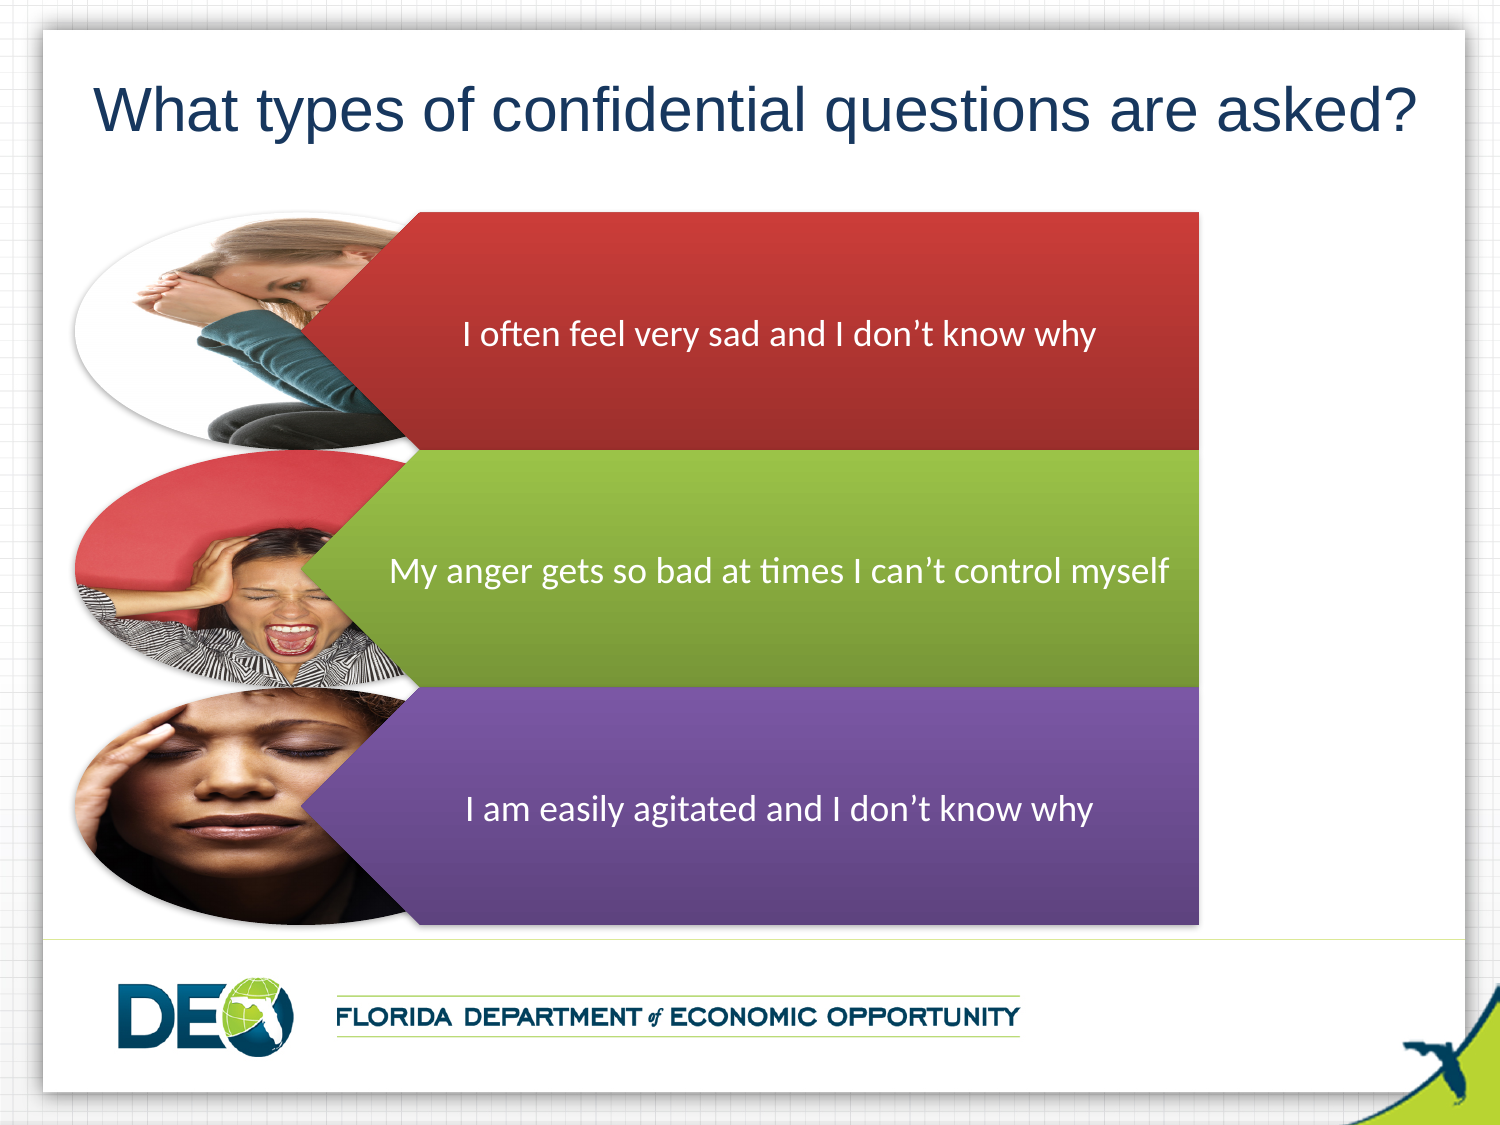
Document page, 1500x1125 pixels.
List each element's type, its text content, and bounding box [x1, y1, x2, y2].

title What types of confidential questions are asked? [50, 37, 1463, 175]
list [74, 212, 1426, 926]
picture [0, 0, 1500, 1125]
